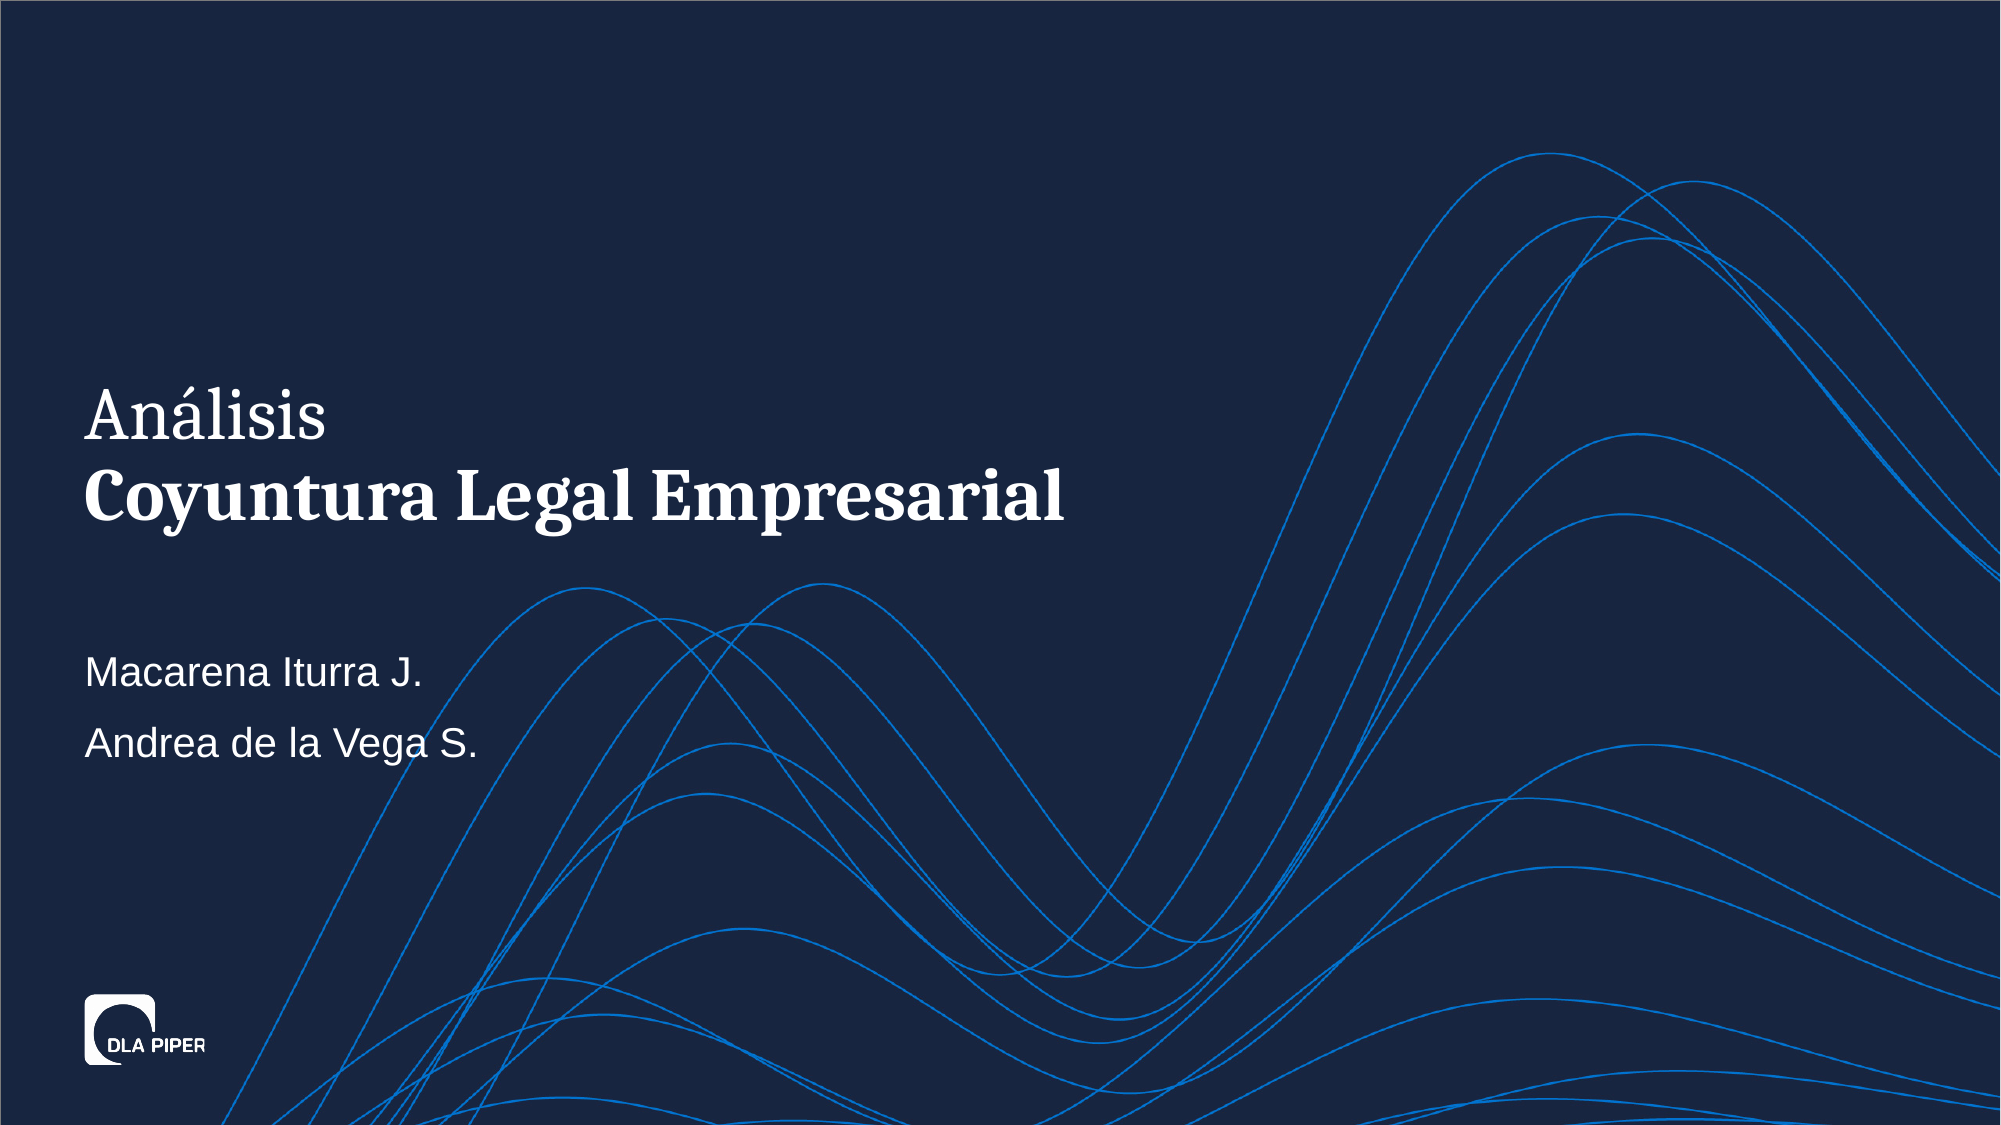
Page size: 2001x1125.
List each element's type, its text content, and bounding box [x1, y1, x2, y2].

list Macarena Iturra J. Andrea de la Vega S. [84, 644, 1042, 785]
title Análisis Coyuntura Legal Empresarial [84, 293, 1827, 600]
picture [1, 1, 2000, 1125]
